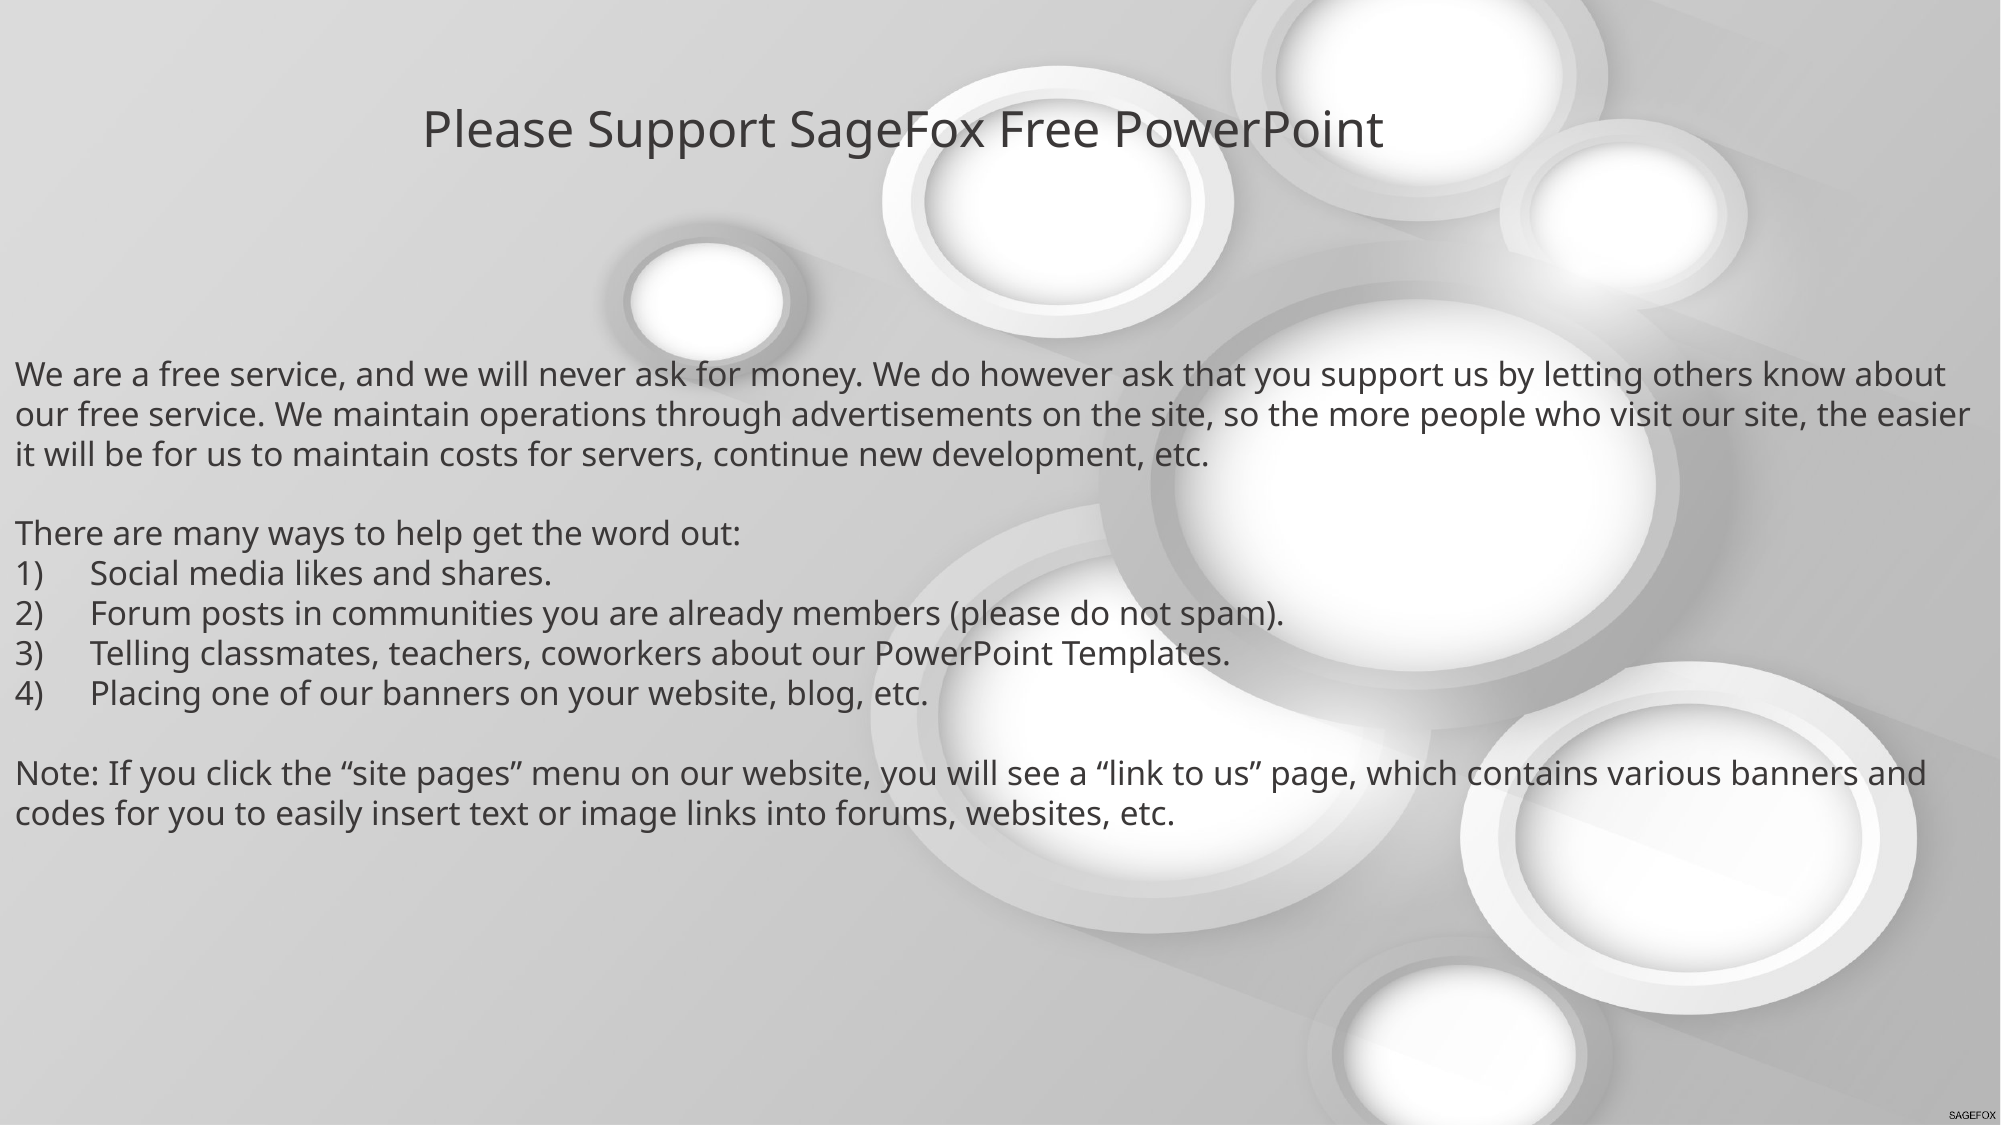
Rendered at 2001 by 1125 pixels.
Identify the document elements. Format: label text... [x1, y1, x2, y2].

title Please Support SageFox Free PowerPoint [363, 72, 1444, 190]
text_box We are a free service, and we will never ask for money. We do however ask that you support us by letting others know about our free service. We maintain operations through advertisements on the site, so the more people who visit our site, the easier it will be for us to maintain costs for servers, continue new development, etc. There are many ways to help get the word out: Social media likes and shares. Forum posts in communities you are already members (please do not spam). Telling classmates, teachers, coworkers about our PowerPoint Templates. Placing one of our banners on your website, blog, etc. Note: If you click the “site pages” menu on our website, you will see a “link to us” page, which contains various banners and codes for you to easily insert text or image links into forums, websites, etc. [0, 0, 2000, 1125]
